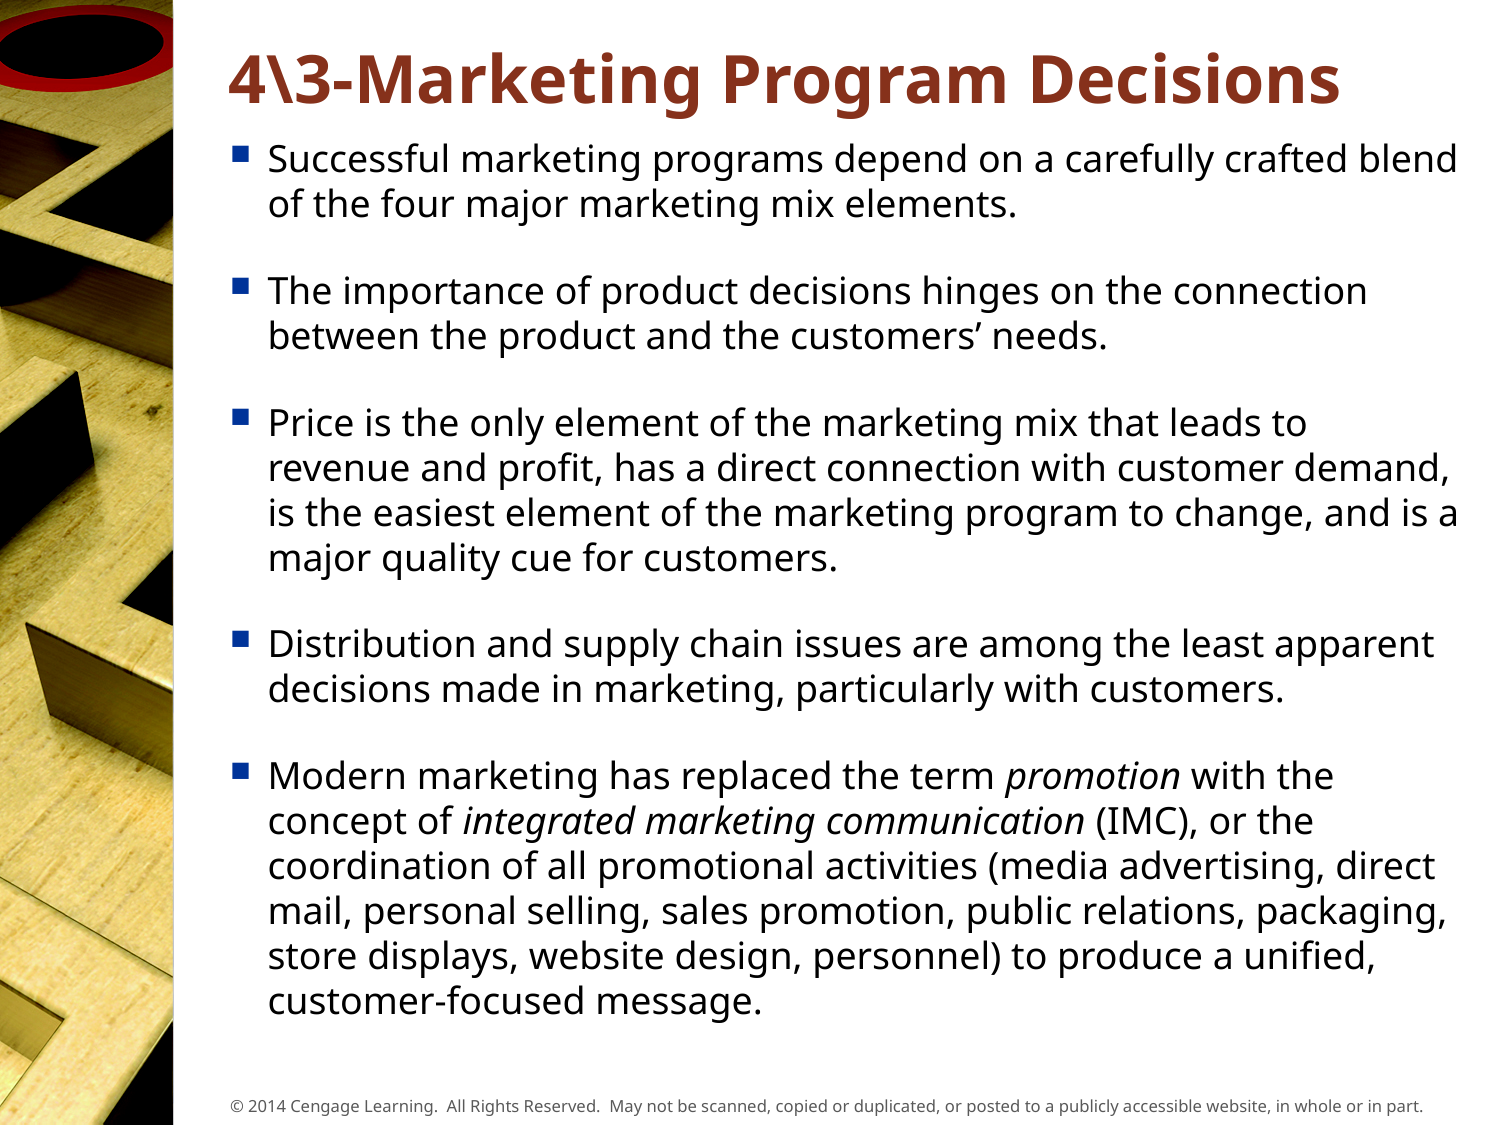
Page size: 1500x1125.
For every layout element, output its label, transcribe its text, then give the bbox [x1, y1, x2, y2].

list Successful marketing programs depend on a carefully crafted blend of the four major marketing mix elements. The importance of product decisions hinges on the connection between the product and the customers’ needs. Price is the only element of the marketing mix that leads to revenue and profit, has a direct connection with customer demand, is the easiest element of the marketing program to change, and is a major quality cue for customers. Distribution and supply chain issues are among the least apparent decisions made in marketing, particularly with customers. Modern marketing has replaced the term promotion with the concept of integrated marketing communication (IMC), or the coordination of all promotional activities (media advertising, direct mail, personal selling, sales promotion, public relations, packaging, store displays, website design, personnel) to produce a unified, customer-focused message. [215, 127, 1478, 981]
picture [0, 0, 174, 1125]
title 4\3-Marketing Program Decisions [213, 29, 1454, 153]
